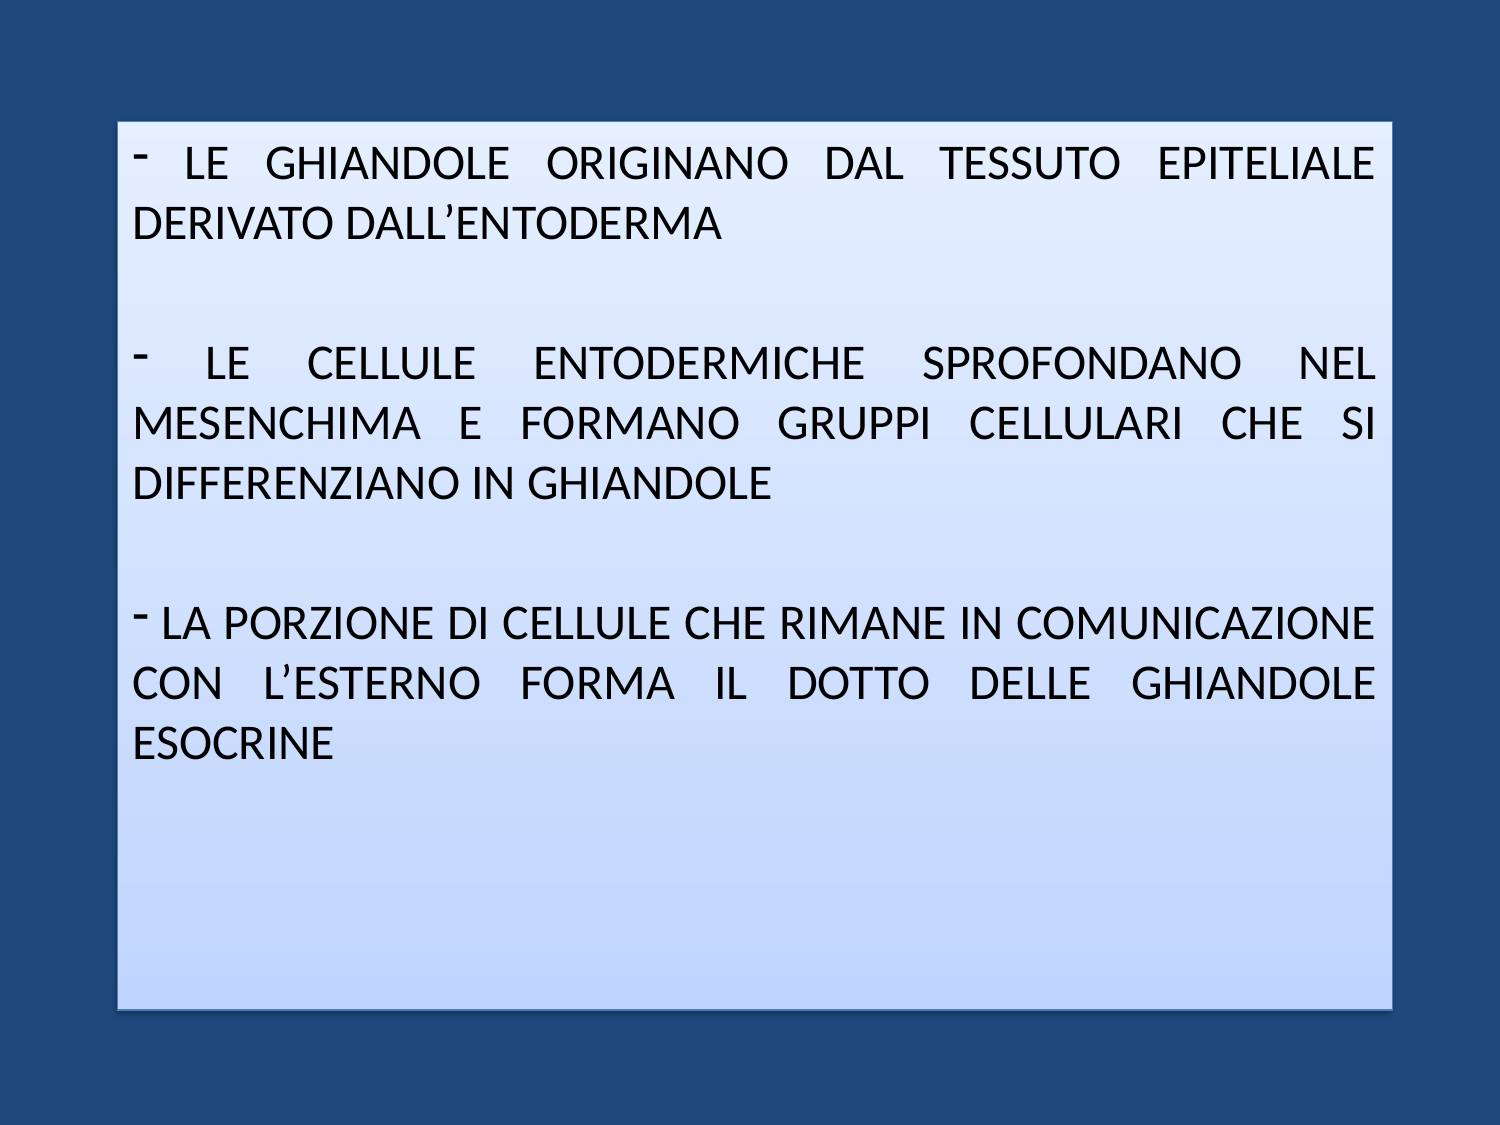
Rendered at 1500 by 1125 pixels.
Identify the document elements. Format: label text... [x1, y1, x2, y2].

text_box le ghiandole originano dal tessuto epiteliale derivato dall’entoderma le cellule entodermiche sprofondano nel mesenchima e formano gruppi cellulari che si differenziano in ghiandole la porzione di cellule che rimane in comunicazione con l’esterno forma il dotto delle ghiandole esocrine [117, 121, 1393, 1011]
